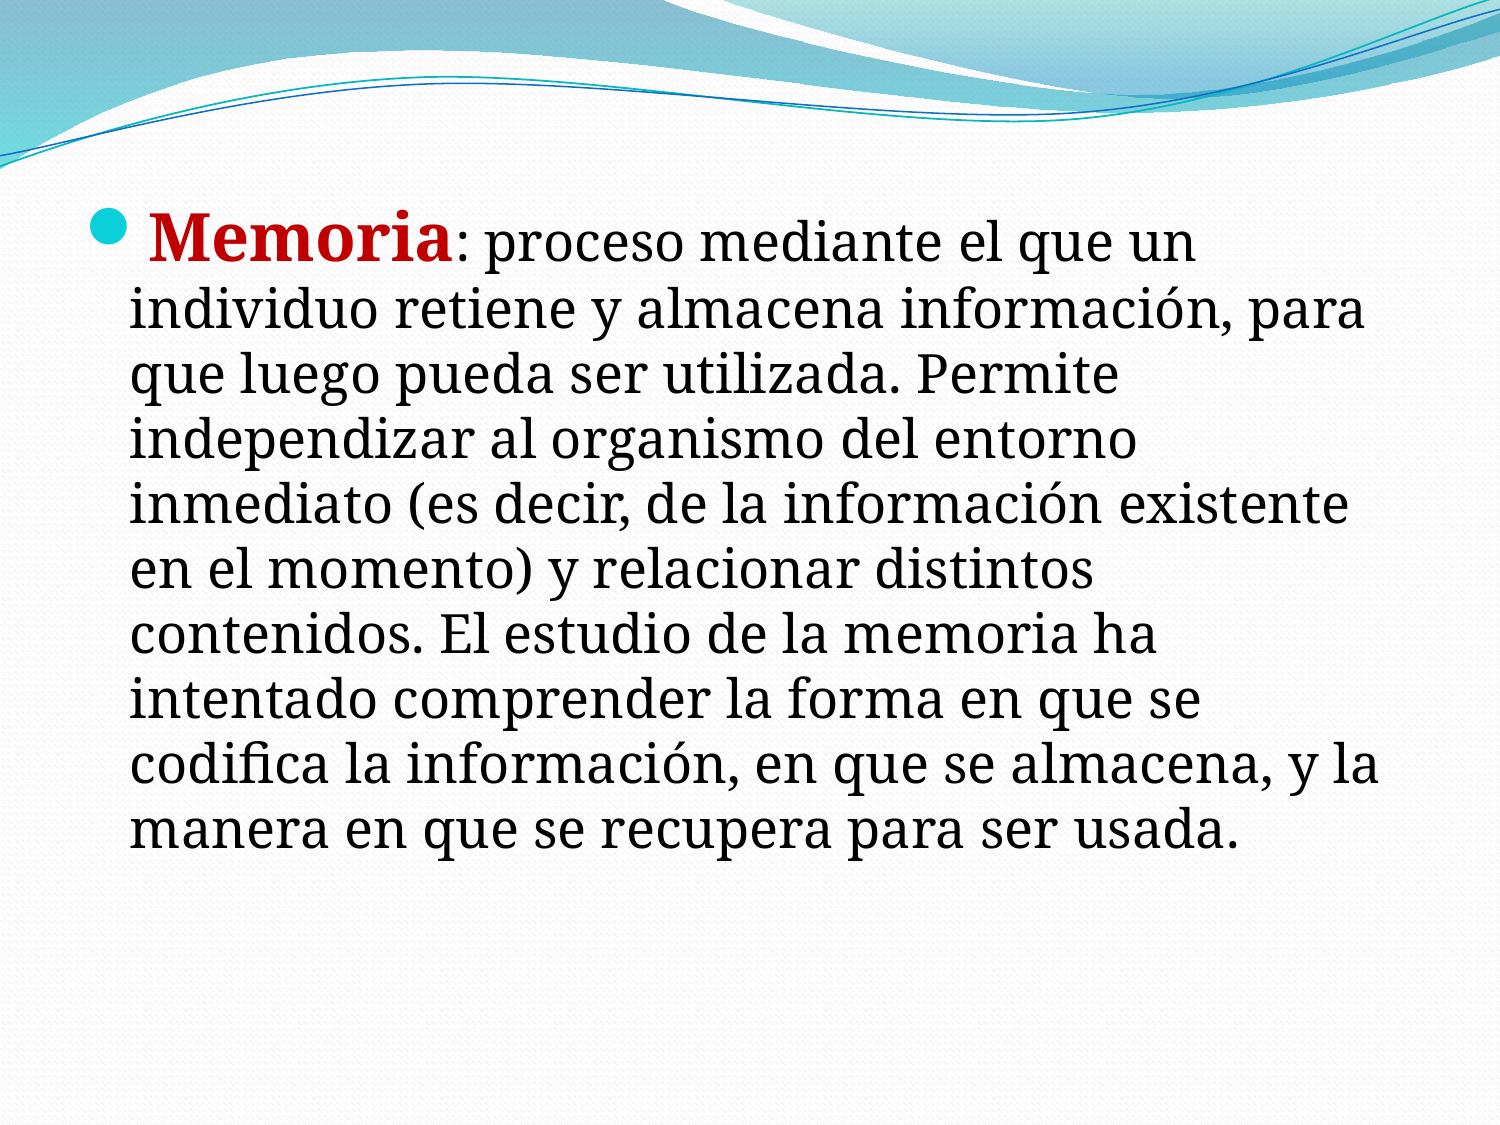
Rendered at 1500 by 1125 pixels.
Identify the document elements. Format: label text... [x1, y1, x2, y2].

list Memoria: proceso mediante el que un individuo retiene y almacena información, para que luego pueda ser utilizada. Permite independizar al organismo del entorno inmediato (es decir, de la información existente en el momento) y relacionar distintos contenidos. El estudio de la memoria ha intentado comprender la forma en que se codifica la información, en que se almacena, y la manera en que se recupera para ser usada. [70, 187, 1421, 908]
